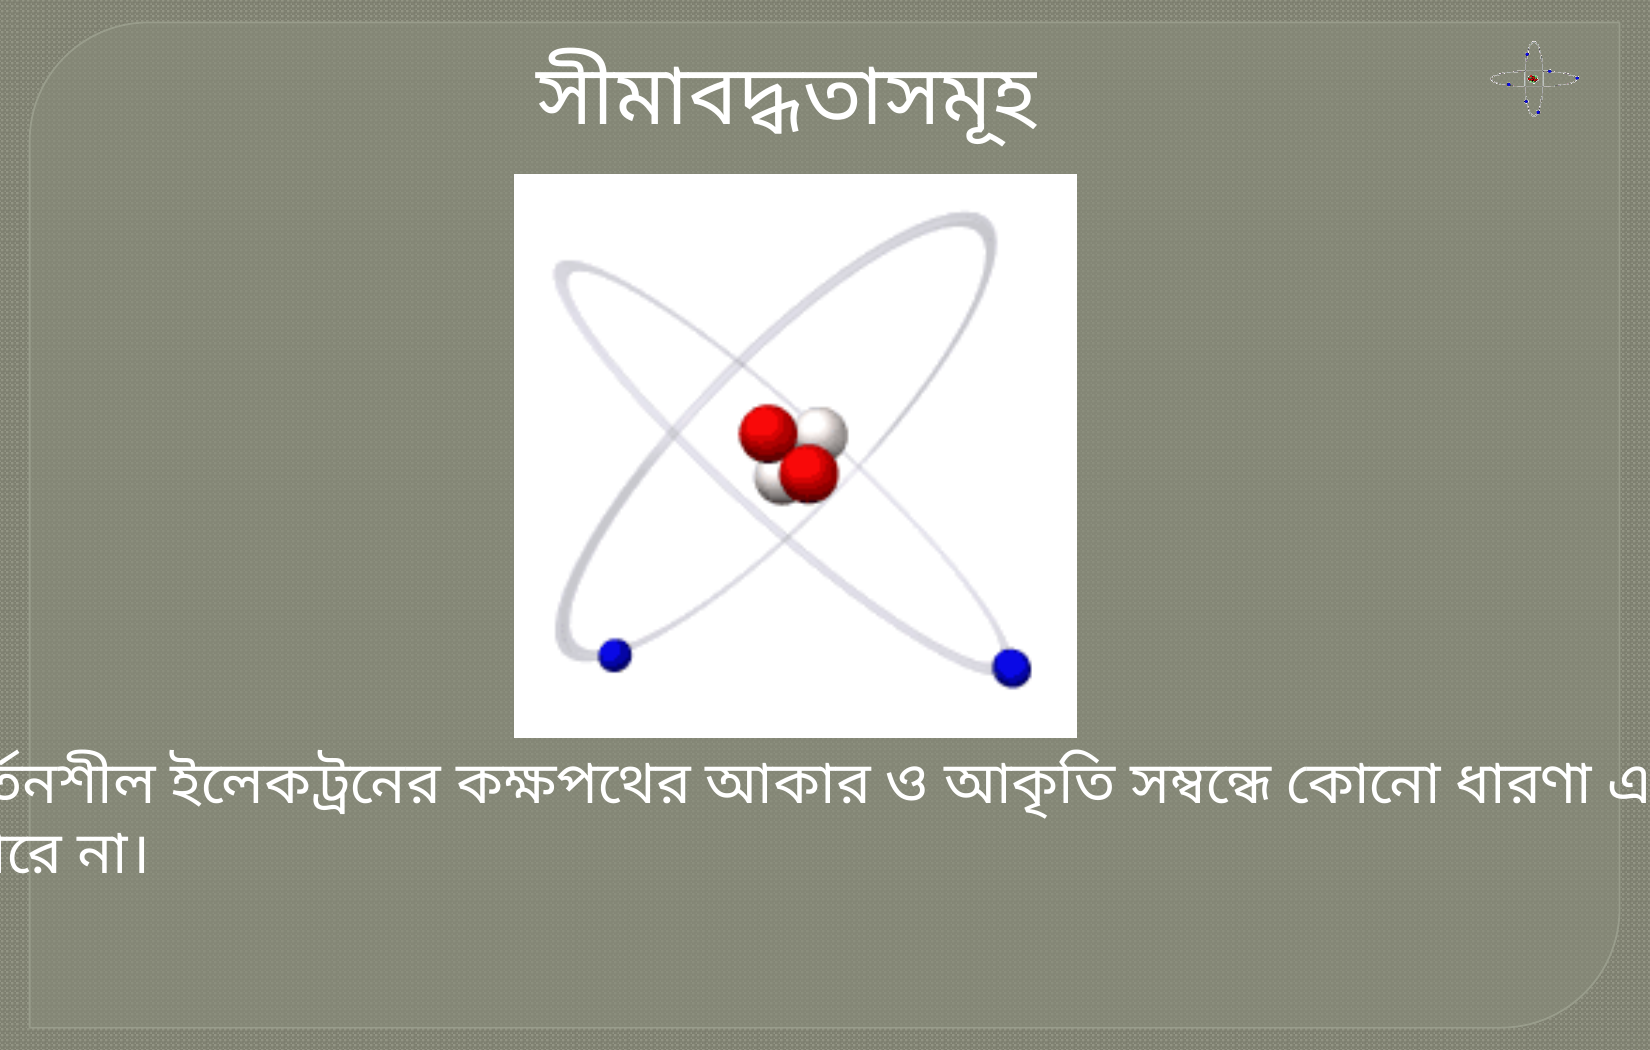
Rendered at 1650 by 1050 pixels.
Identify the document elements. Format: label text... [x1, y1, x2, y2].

text_box ৪। আবর্তনশীল ইলেকট্রনের কক্ষপথের আকার ও আকৃতি সম্বন্ধে কোনো ধারণা এ মডেল দিতে পারে না। [0, 737, 1650, 893]
picture [513, 174, 1077, 738]
text_box সীমাবদ্ধতাসমূহ [521, 33, 1052, 149]
picture [1471, 34, 1595, 137]
